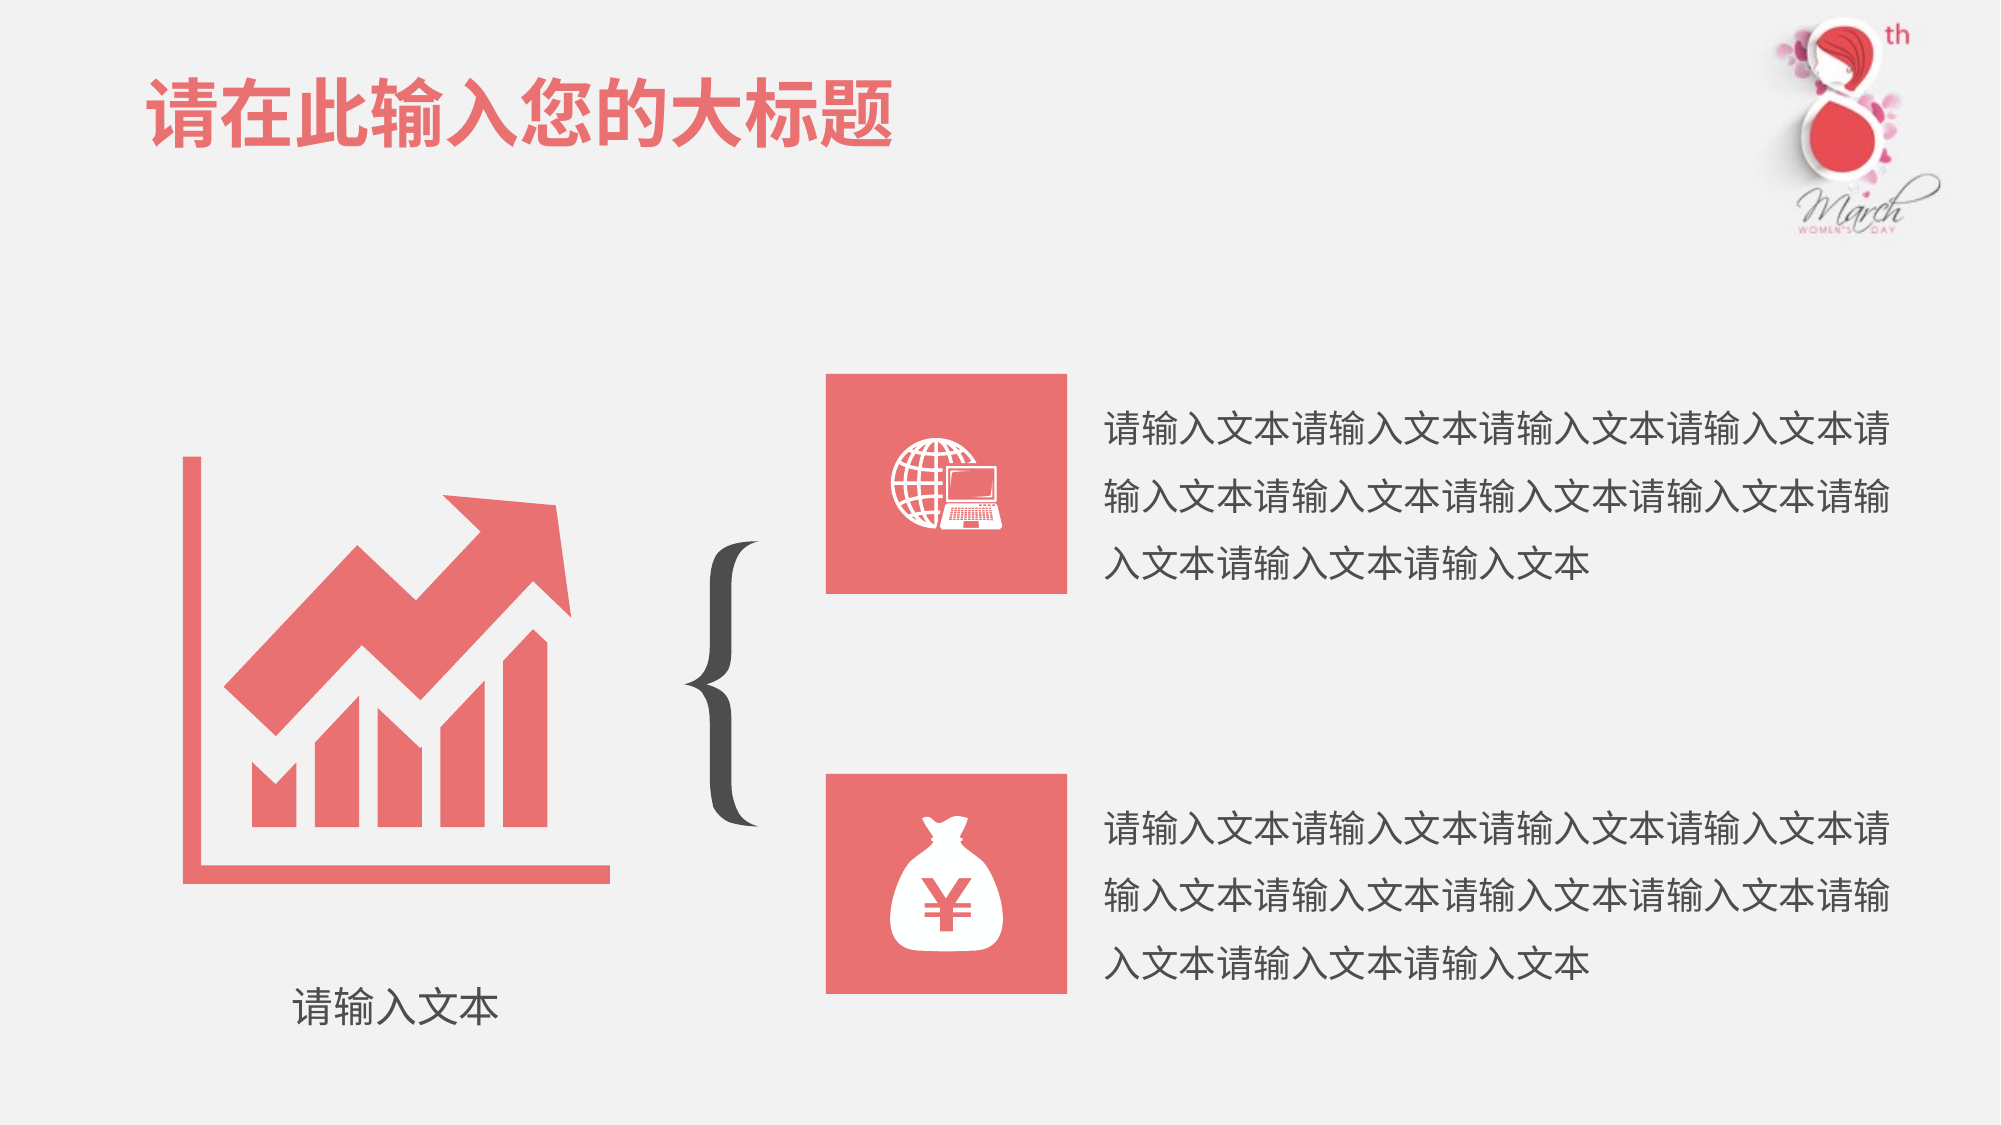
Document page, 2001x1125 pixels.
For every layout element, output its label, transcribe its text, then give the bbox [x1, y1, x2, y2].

text_box [890, 438, 977, 529]
text_box [939, 466, 1003, 530]
text_box [182, 456, 610, 884]
title 请在此输入您的大标题 [129, 34, 1771, 200]
text_box 请输入文本 [144, 973, 649, 1038]
text_box [684, 541, 759, 827]
text_box 请输入文本请输入文本请输入文本请输入文本请输入文本请输入文本请输入文本请输入文本请输入文本请输入文本请输入文本 [1088, 761, 1931, 1007]
text_box [825, 373, 1068, 595]
text_box [890, 816, 1003, 952]
picture [0, 0, 2000, 1125]
text_box [825, 773, 1068, 995]
text_box 请输入文本请输入文本请输入文本请输入文本请输入文本请输入文本请输入文本请输入文本请输入文本请输入文本请输入文本 [1088, 361, 1931, 607]
